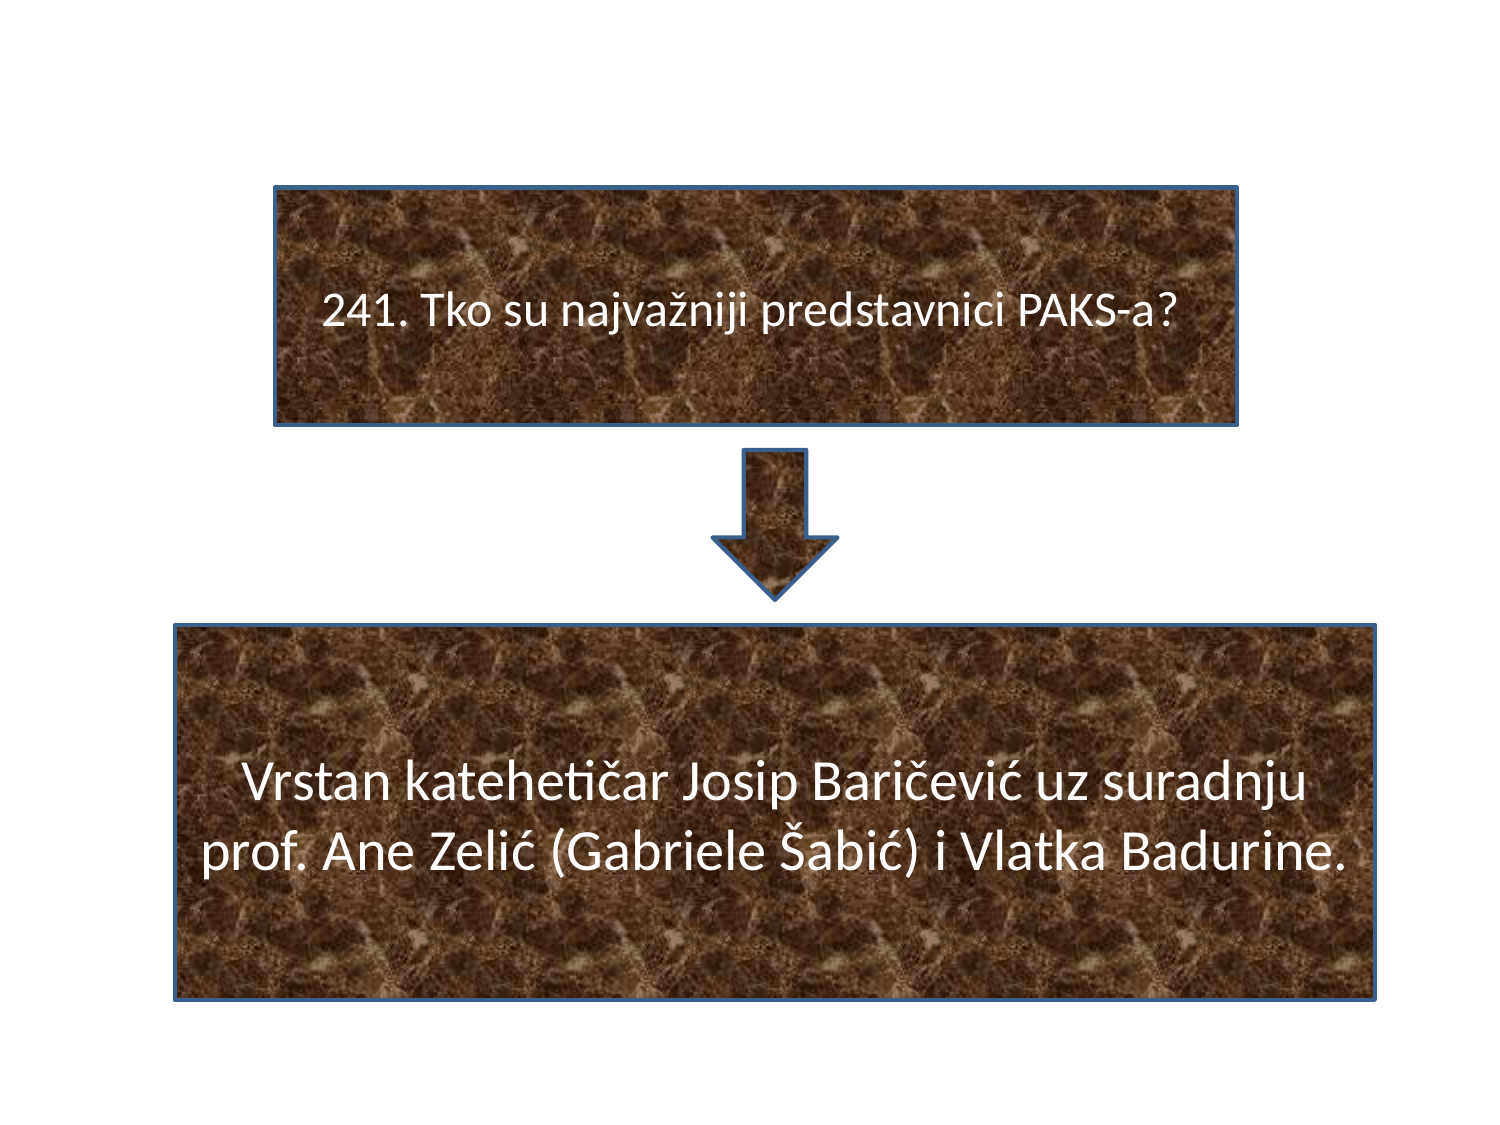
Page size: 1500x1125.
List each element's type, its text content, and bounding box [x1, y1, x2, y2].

text_box Vrstan katehetičar Josip Baričević uz suradnju prof. Ane Zelić (Gabriele Šabić) i Vlatka Badurine. [173, 623, 1377, 1002]
text_box [710, 447, 840, 603]
text_box 241. Tko su najvažniji predstavnici PAKS-a? [273, 185, 1239, 427]
